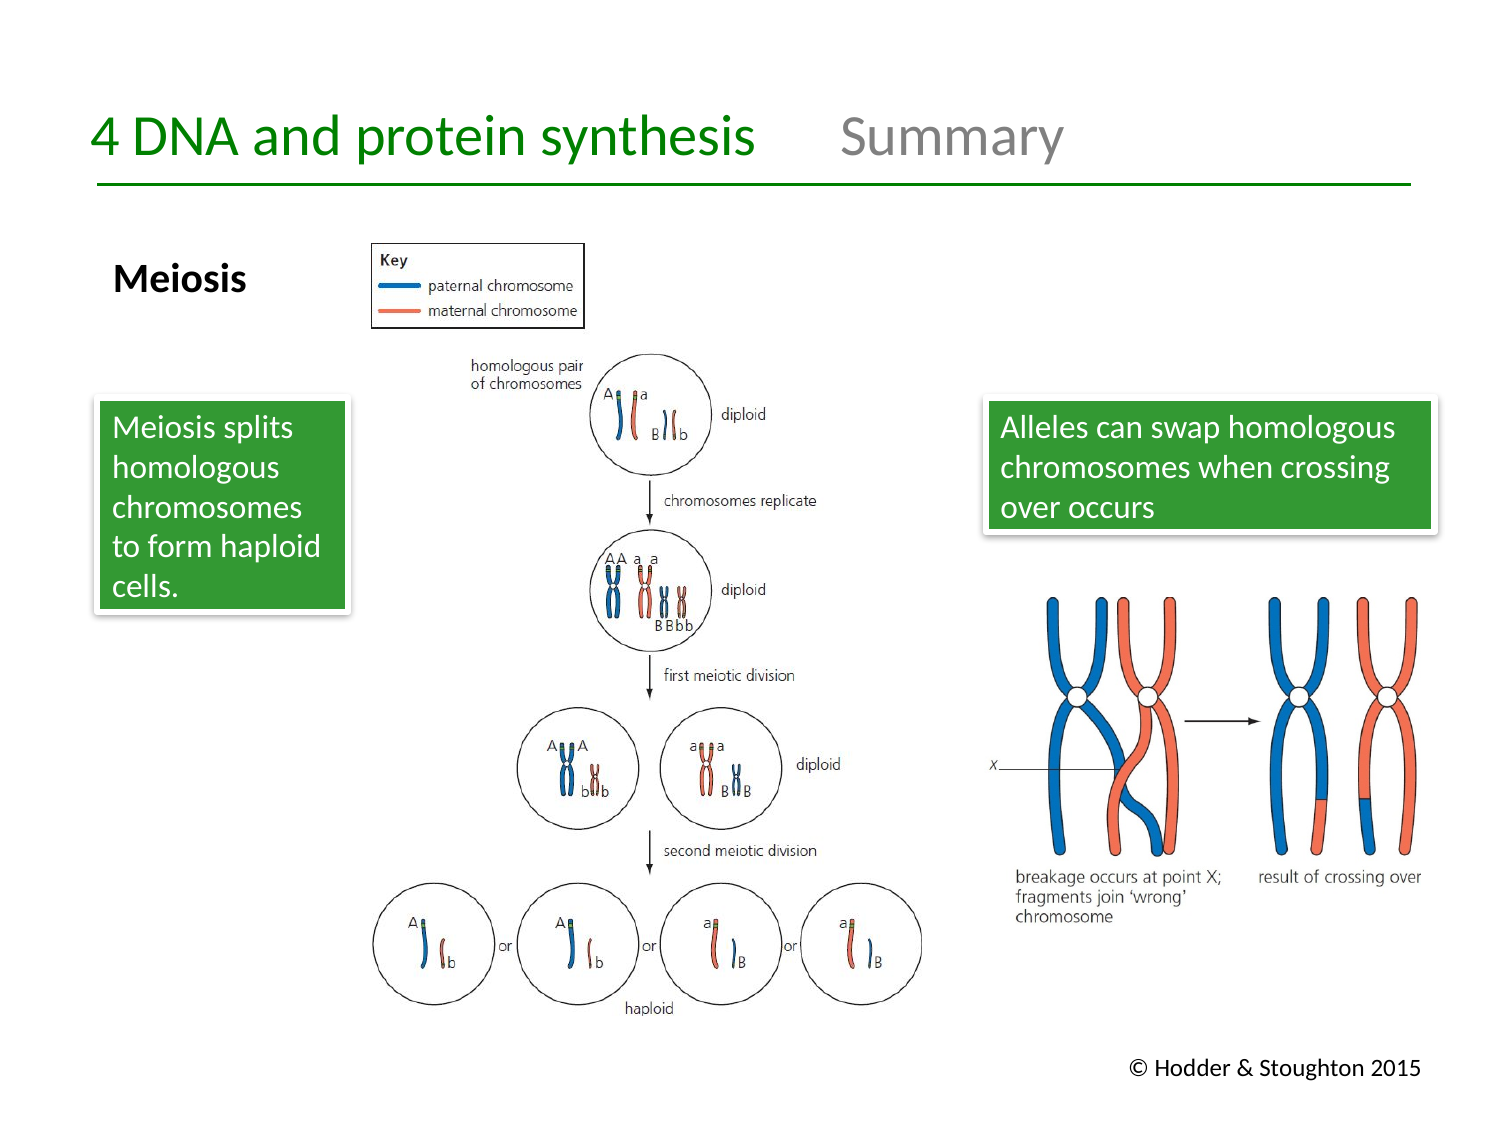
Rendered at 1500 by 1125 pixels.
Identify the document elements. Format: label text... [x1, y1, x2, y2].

text_box Alleles can swap homologous chromosomes when crossing over occurs [983, 394, 1438, 535]
picture [972, 597, 1422, 926]
text_box Meiosis splits homologous chromosomes to form haploid cells. [94, 394, 351, 615]
text_box 4 DNA and protein synthesis Summary [74, 97, 1425, 220]
text_box Meiosis [98, 243, 262, 309]
picture [371, 243, 922, 1016]
text_box © Hodder & Stoughton 2015 [1128, 1051, 1423, 1082]
